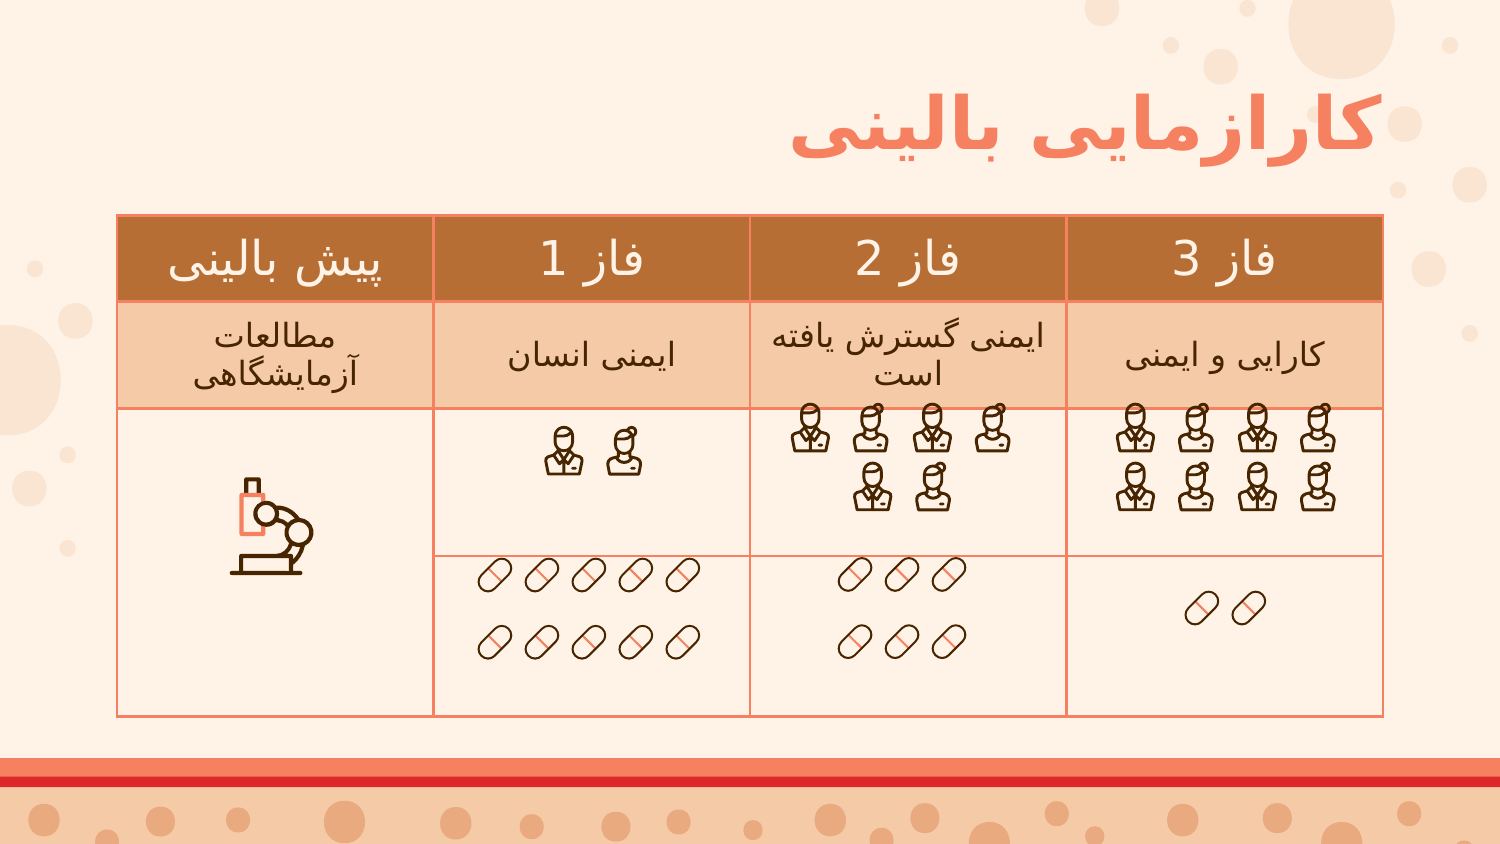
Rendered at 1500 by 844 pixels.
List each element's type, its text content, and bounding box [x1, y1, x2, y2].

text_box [851, 402, 890, 453]
table_cell [1068, 410, 1382, 555]
table_cell [435, 410, 749, 555]
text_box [1299, 461, 1337, 512]
table_cell [751, 557, 1065, 715]
table_header فاز 2 [751, 217, 1065, 300]
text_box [1237, 402, 1278, 453]
table_header فاز 1 [435, 217, 749, 300]
table_cell [751, 410, 1065, 555]
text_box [1183, 590, 1221, 626]
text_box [476, 557, 514, 593]
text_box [789, 402, 831, 453]
table_cell ایمنی انسان [435, 303, 749, 407]
table_cell کارایی و ایمنی [1068, 303, 1382, 407]
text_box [1237, 461, 1278, 512]
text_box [523, 624, 561, 660]
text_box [914, 461, 952, 512]
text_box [476, 624, 514, 660]
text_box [836, 624, 874, 660]
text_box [664, 557, 702, 593]
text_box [1230, 590, 1268, 626]
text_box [852, 461, 894, 512]
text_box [1299, 402, 1337, 453]
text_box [543, 425, 585, 476]
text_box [883, 624, 921, 660]
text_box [228, 477, 315, 576]
table_cell [435, 557, 749, 715]
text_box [523, 557, 561, 593]
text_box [1176, 461, 1215, 512]
table_cell مطالعات آزمایشگاهی [118, 303, 432, 407]
table_cell ایمنی گسترش یافته است [751, 303, 1065, 407]
table_cell [118, 410, 432, 715]
table_cell [1068, 557, 1382, 715]
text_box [836, 556, 874, 593]
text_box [973, 402, 1012, 453]
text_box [930, 556, 968, 593]
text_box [930, 624, 968, 660]
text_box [570, 624, 608, 660]
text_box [911, 402, 953, 453]
table_header پیش بالینی [118, 217, 432, 300]
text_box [664, 624, 702, 660]
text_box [1176, 402, 1215, 453]
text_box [1115, 461, 1156, 512]
table_header فاز 3 [1068, 217, 1382, 300]
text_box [570, 557, 608, 593]
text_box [1115, 402, 1156, 453]
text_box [605, 425, 643, 476]
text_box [883, 556, 921, 593]
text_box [617, 557, 655, 593]
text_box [617, 624, 655, 660]
title کارازمایی بالینی [101, 72, 1399, 167]
